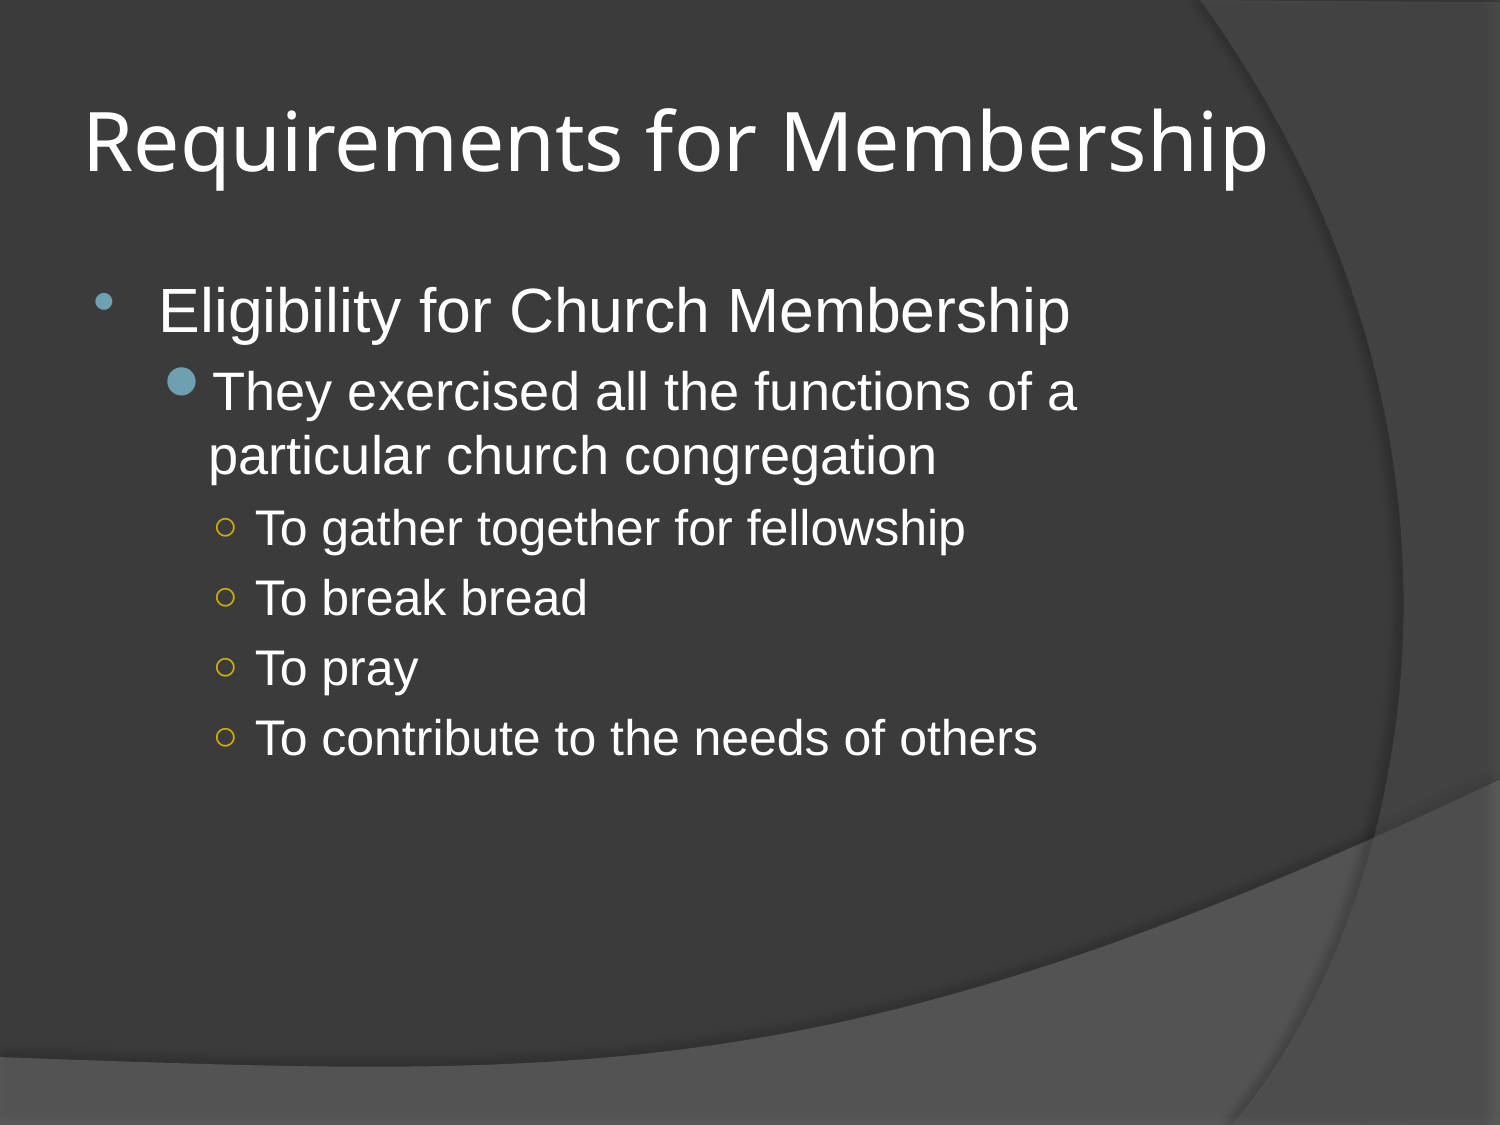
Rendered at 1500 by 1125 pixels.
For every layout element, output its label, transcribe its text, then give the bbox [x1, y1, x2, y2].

list Eligibility for Church Membership They exercised all the functions of a particular church congregation To gather together for fellowship To break bread To pray To contribute to the needs of others [75, 262, 1300, 1005]
title Requirements for Membership [75, 45, 1300, 233]
